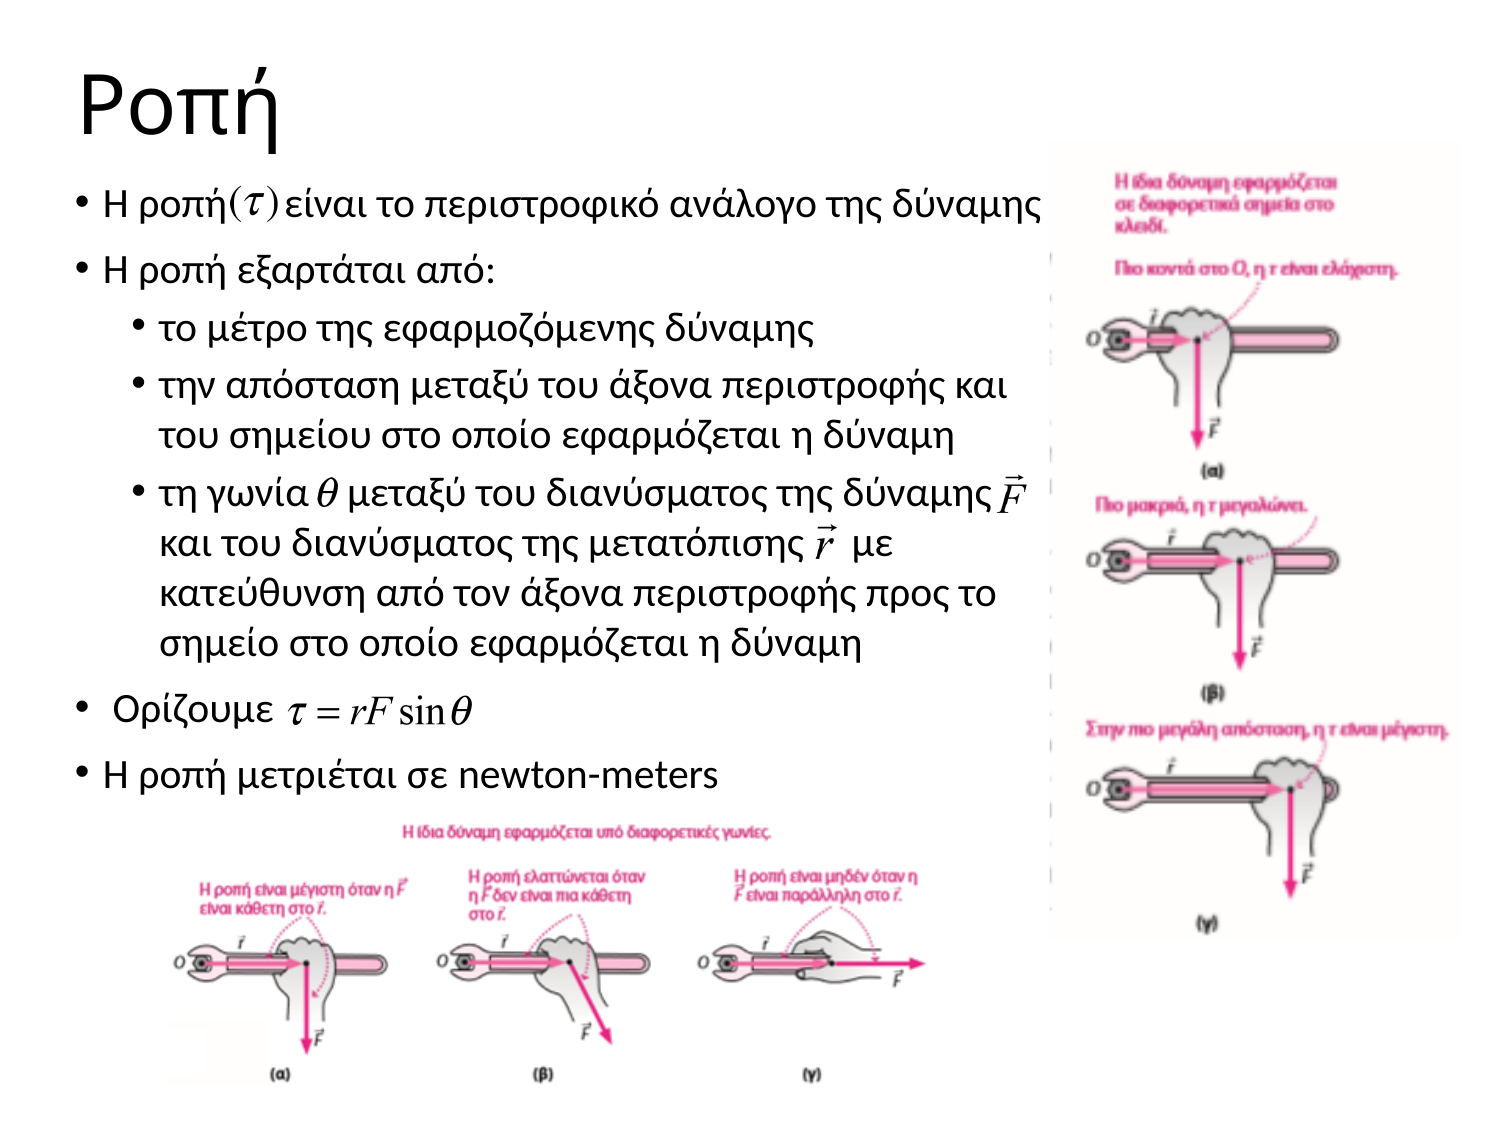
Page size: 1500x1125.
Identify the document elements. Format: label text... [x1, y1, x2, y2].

picture [230, 185, 278, 222]
picture [316, 477, 338, 507]
picture [287, 695, 472, 725]
picture [166, 812, 956, 1086]
list Η ροπή είναι το περιστροφικό ανάλογο της δύναμης Η ροπή εξαρτάται από: το μέτρο της εφαρμοζόμενης δύναμης την απόσταση μεταξύ του άξονα περιστροφής και του σημείου στο οποίο εφαρμόζεται η δύναμη τη γωνία μεταξύ του διανύσματος της δύναμης και του διανύσματος της μετατόπισης με κατεύθυνση από τον άξονα περιστροφής προς το σημείο στο οποίο εφαρμόζεται η δύναμη Ορίζουμε Η ροπή μετριέται σε newton-meters [59, 168, 1061, 1007]
title Ροπή [60, 0, 1355, 168]
picture [1049, 141, 1461, 940]
picture [996, 474, 1027, 513]
picture [815, 524, 837, 559]
